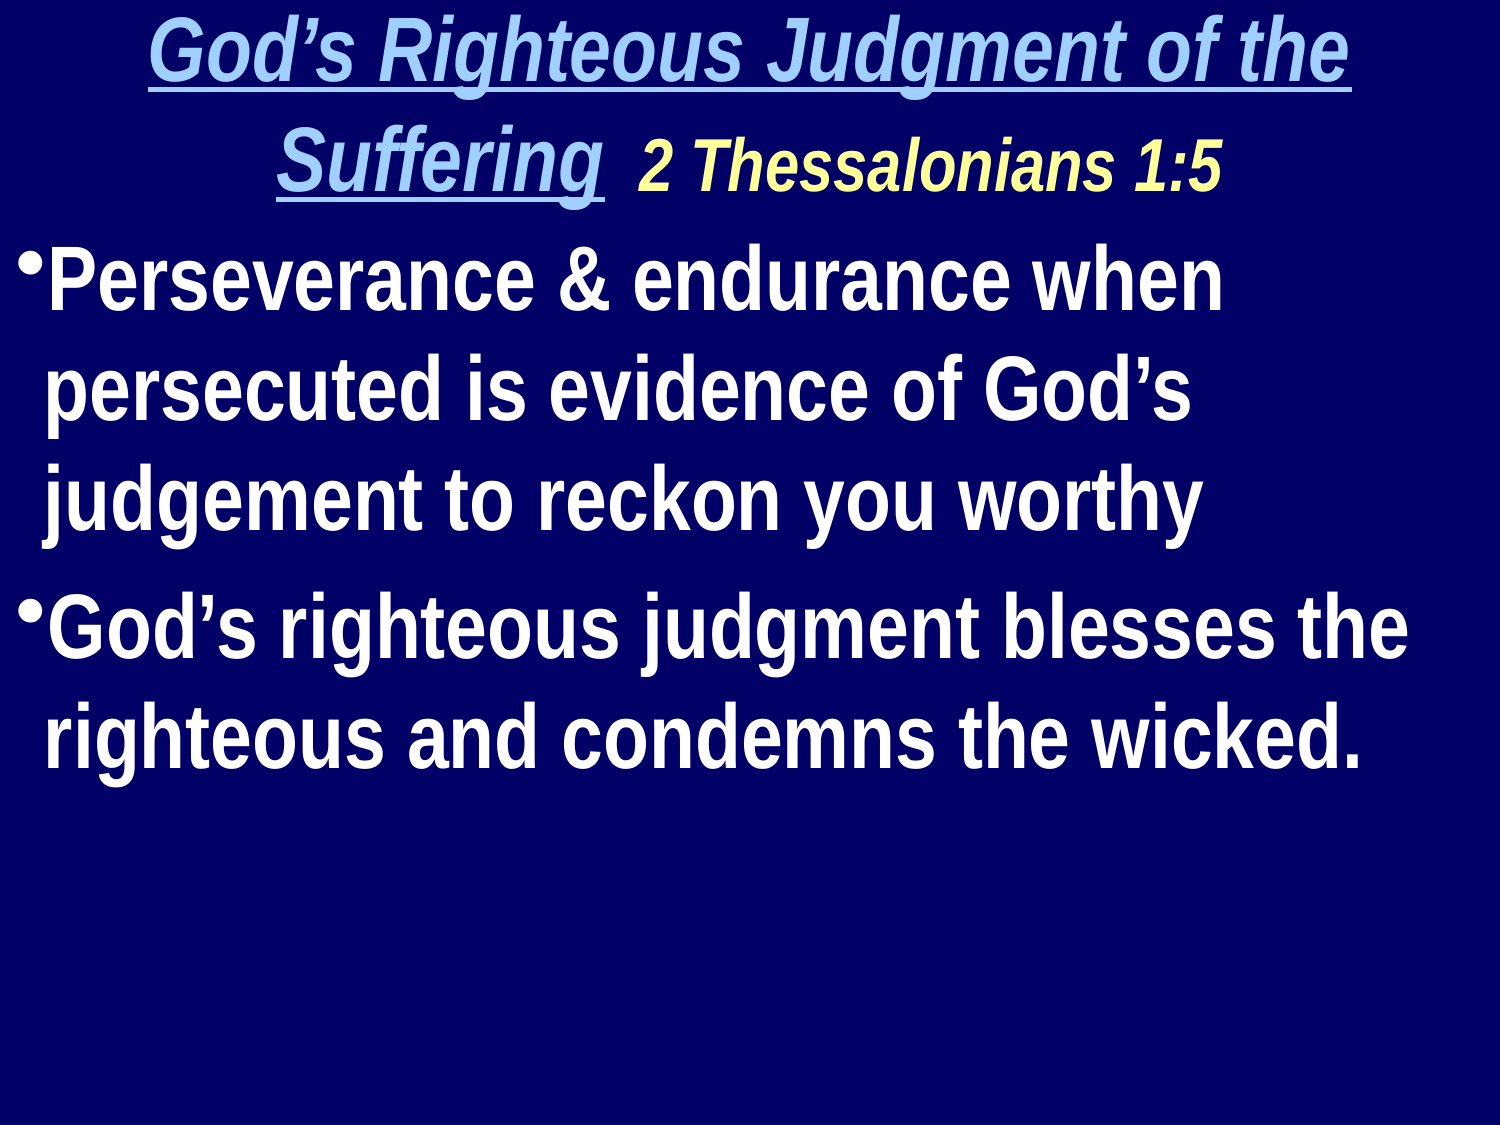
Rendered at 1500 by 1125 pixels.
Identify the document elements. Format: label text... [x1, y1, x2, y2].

title God’s Righteous Judgment of the Suffering 2 Thessalonians 1:5 [0, 0, 1500, 210]
list Perseverance & endurance when persecuted is evidence of God’s judgement to reckon you worthy God’s righteous judgment blesses the righteous and condemns the wicked. [0, 211, 1500, 1125]
